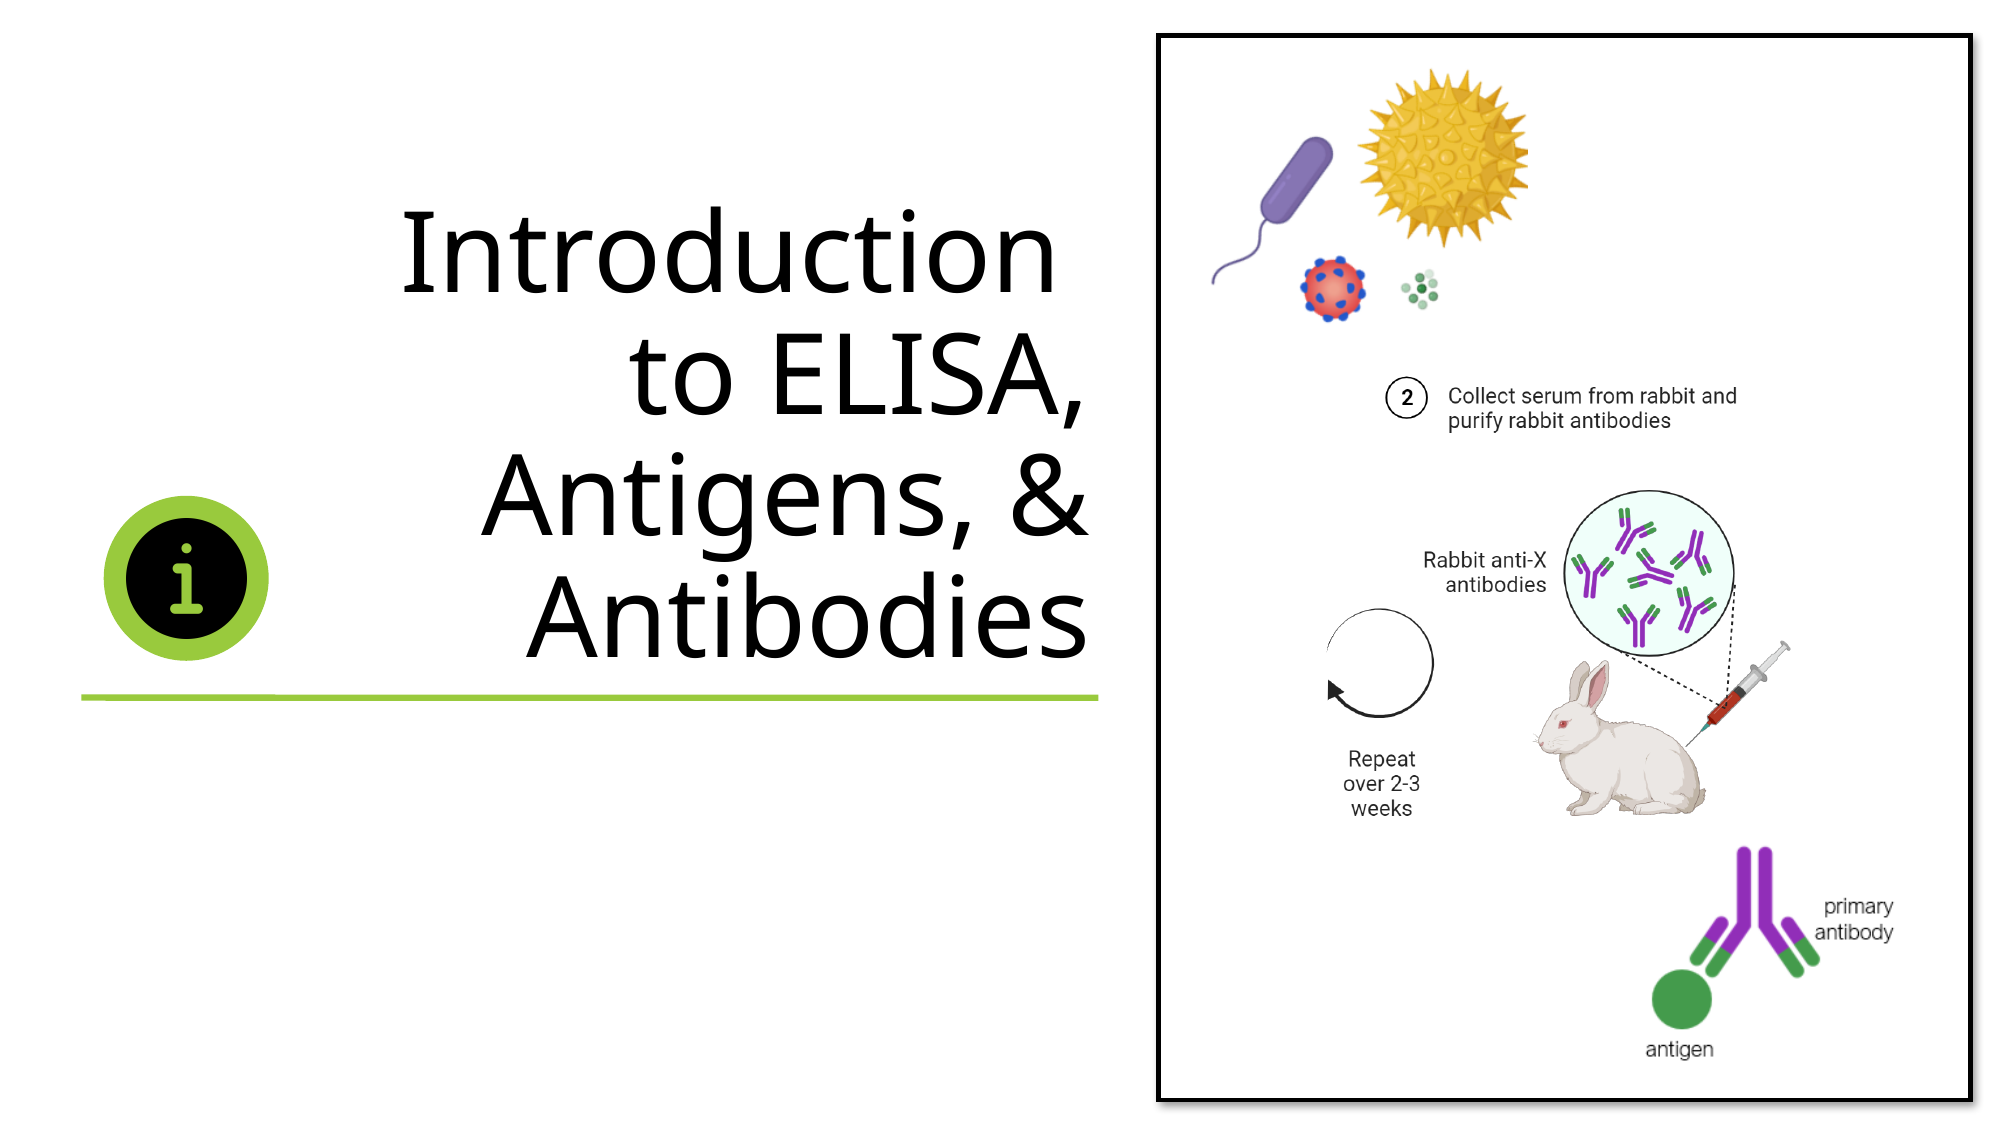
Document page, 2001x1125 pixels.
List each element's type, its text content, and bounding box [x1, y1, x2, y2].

picture [1207, 55, 1528, 356]
title Introduction to ELISA, Antigens, & Antibodies [215, 143, 1106, 690]
picture [126, 518, 247, 639]
text_box [1157, 34, 1972, 1101]
picture [1292, 375, 1901, 1071]
